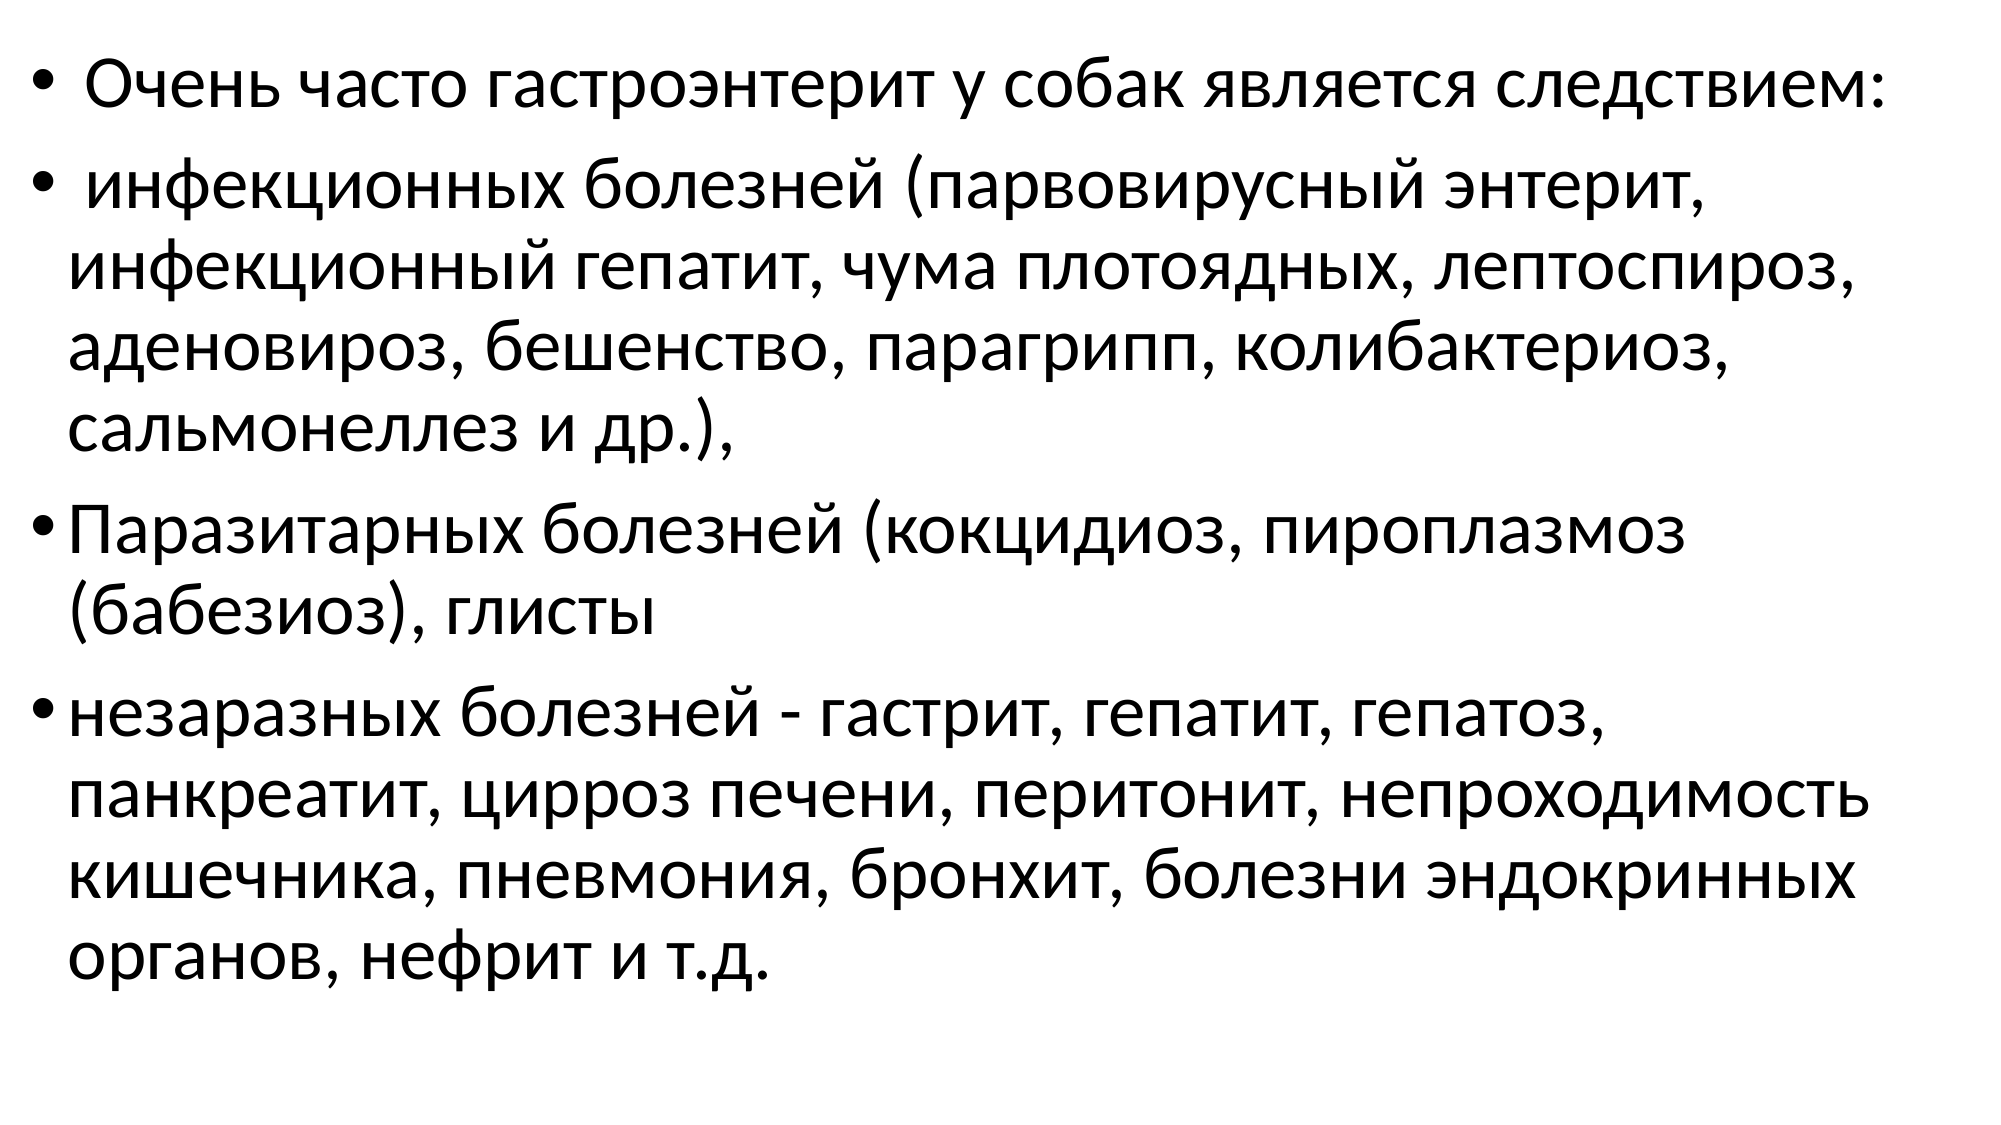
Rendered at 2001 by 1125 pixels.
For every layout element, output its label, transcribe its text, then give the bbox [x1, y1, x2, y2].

list Очень часто гастроэнтерит у собак является следствием: инфекционных болезней (парвовирусный энтерит, инфекционный гепатит, чума плотоядных, лептоспироз, аденовироз, бешенство, парагрипп, колибактериоз, сальмонеллез и др.), Паразитарных болезней (кокцидиоз, пироплазмоз (бабезиоз), глисты незаразных болезней - гастрит, гепатит, гепатоз, панкреатит, цирроз печени, перитонит, непроходимость кишечника, пневмония, бронхит, болезни эндокринных органов, нефрит и т.д. [15, 34, 1958, 1078]
